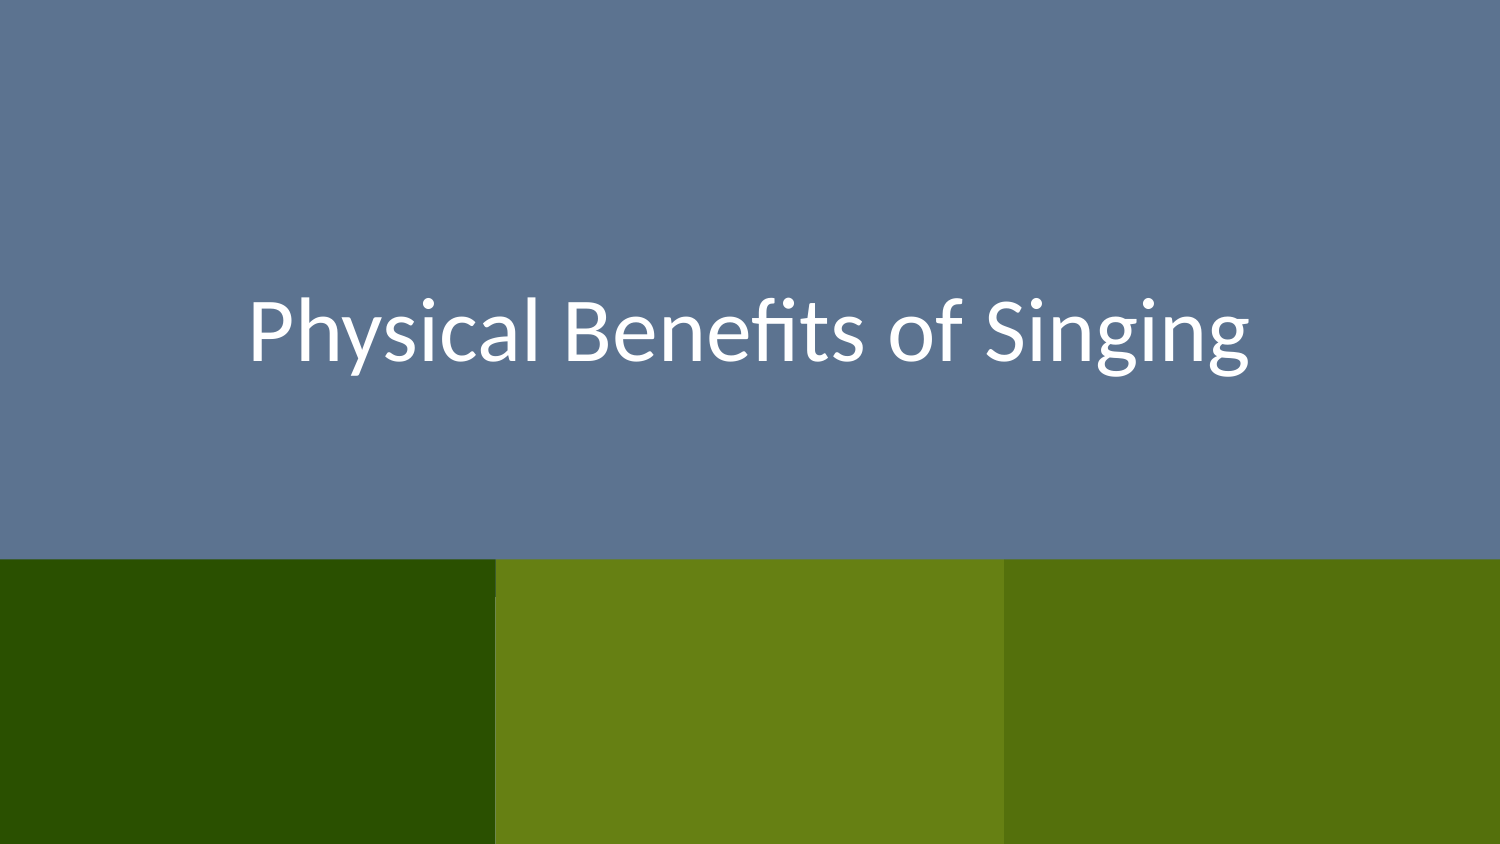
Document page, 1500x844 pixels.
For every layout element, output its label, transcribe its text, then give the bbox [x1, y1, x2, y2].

title Physical Benefits of Singing [112, 262, 1388, 443]
